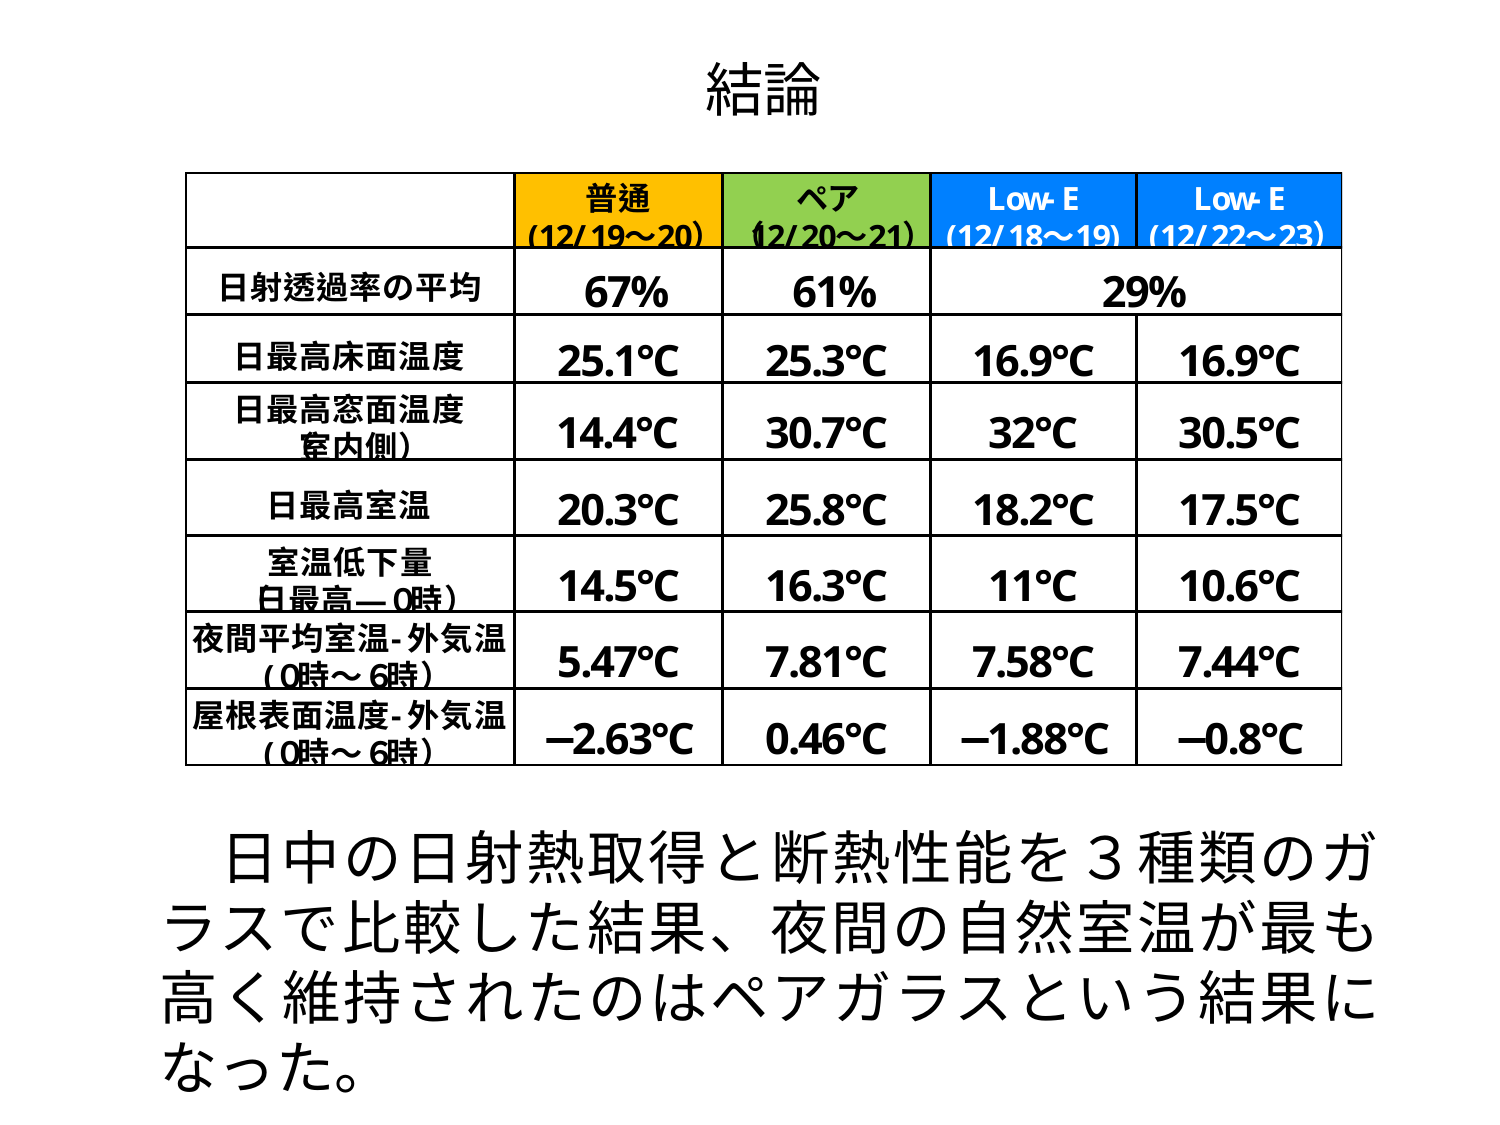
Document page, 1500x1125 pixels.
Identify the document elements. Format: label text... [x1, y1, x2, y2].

text_box 結論 [583, 45, 945, 131]
picture [184, 171, 1344, 767]
text_box 日中の日射熱取得と断熱性能を３種類のガラスで比較した結果、夜間の自然室温が最も高く維持されたのはペアガラスという結果になった。 [145, 813, 1395, 1109]
